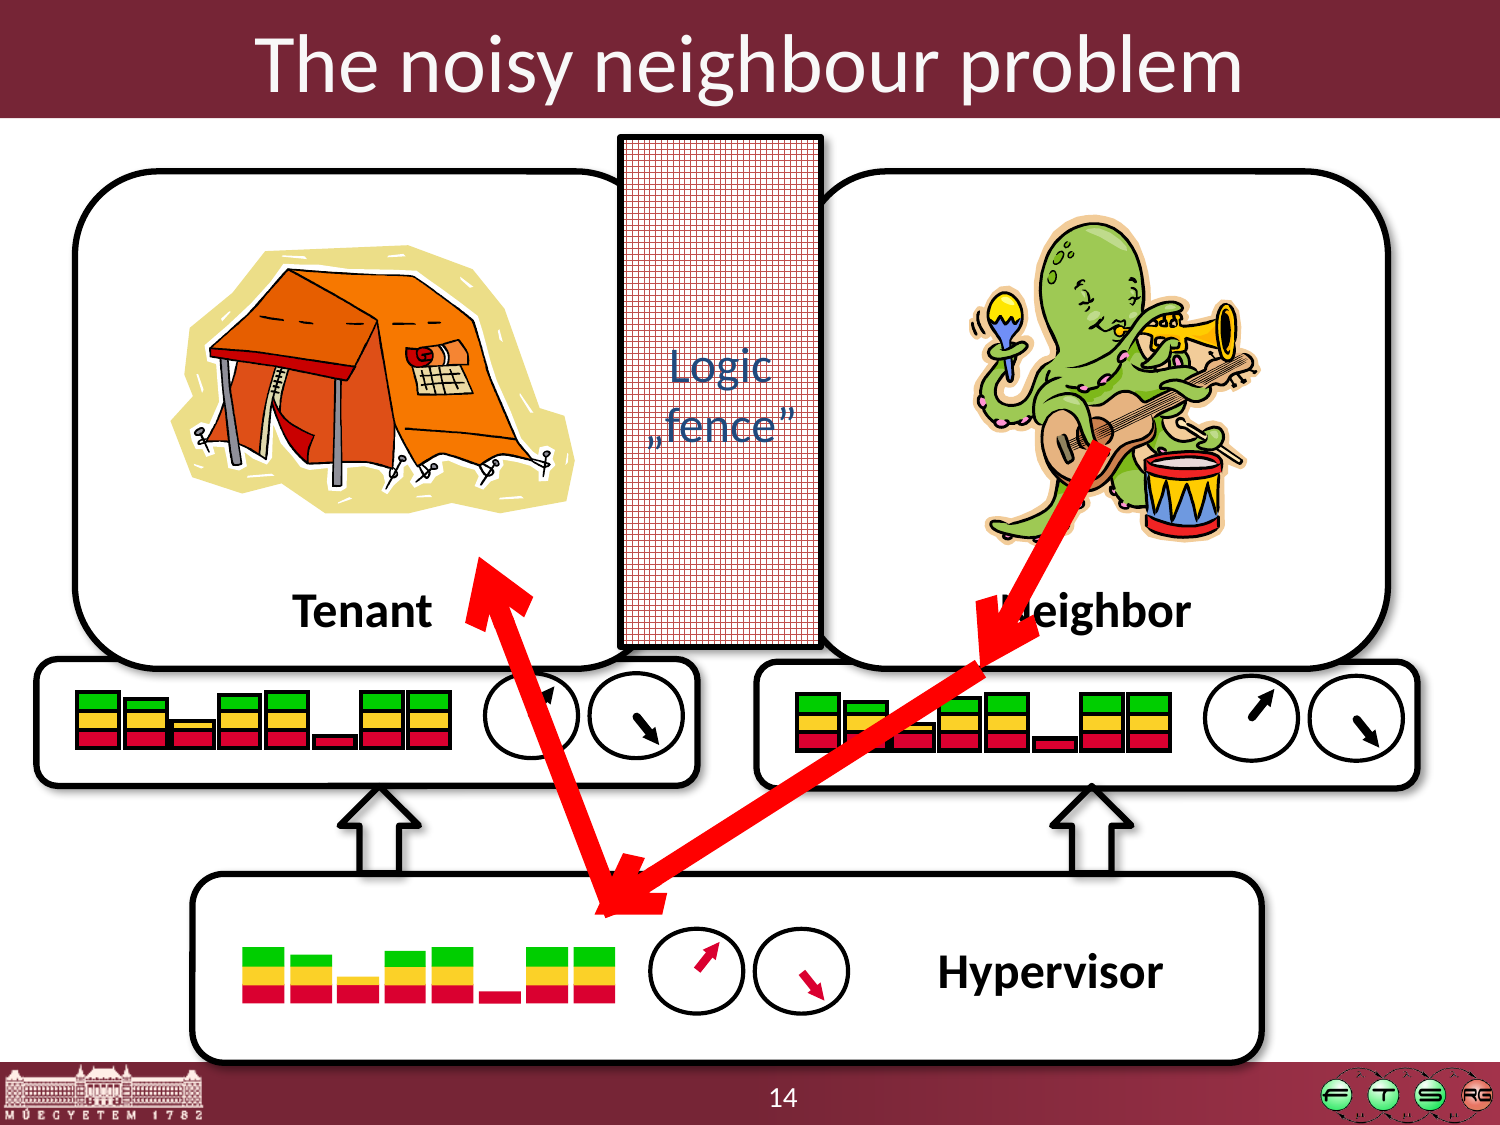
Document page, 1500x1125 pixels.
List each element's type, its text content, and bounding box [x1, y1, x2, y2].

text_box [74, 171, 660, 670]
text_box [986, 661, 1418, 789]
text_box Logic „fence” [618, 135, 823, 649]
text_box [756, 661, 798, 667]
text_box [36, 658, 473, 787]
picture [1318, 1065, 1494, 1125]
picture [0, 1063, 209, 1124]
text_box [478, 556, 616, 915]
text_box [803, 171, 1389, 670]
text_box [621, 668, 981, 915]
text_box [980, 444, 1103, 669]
text_box [337, 795, 421, 872]
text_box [192, 873, 1262, 1063]
title The noisy neighbour problem [0, 0, 1500, 119]
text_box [664, 658, 698, 667]
text_box [1050, 796, 1134, 872]
